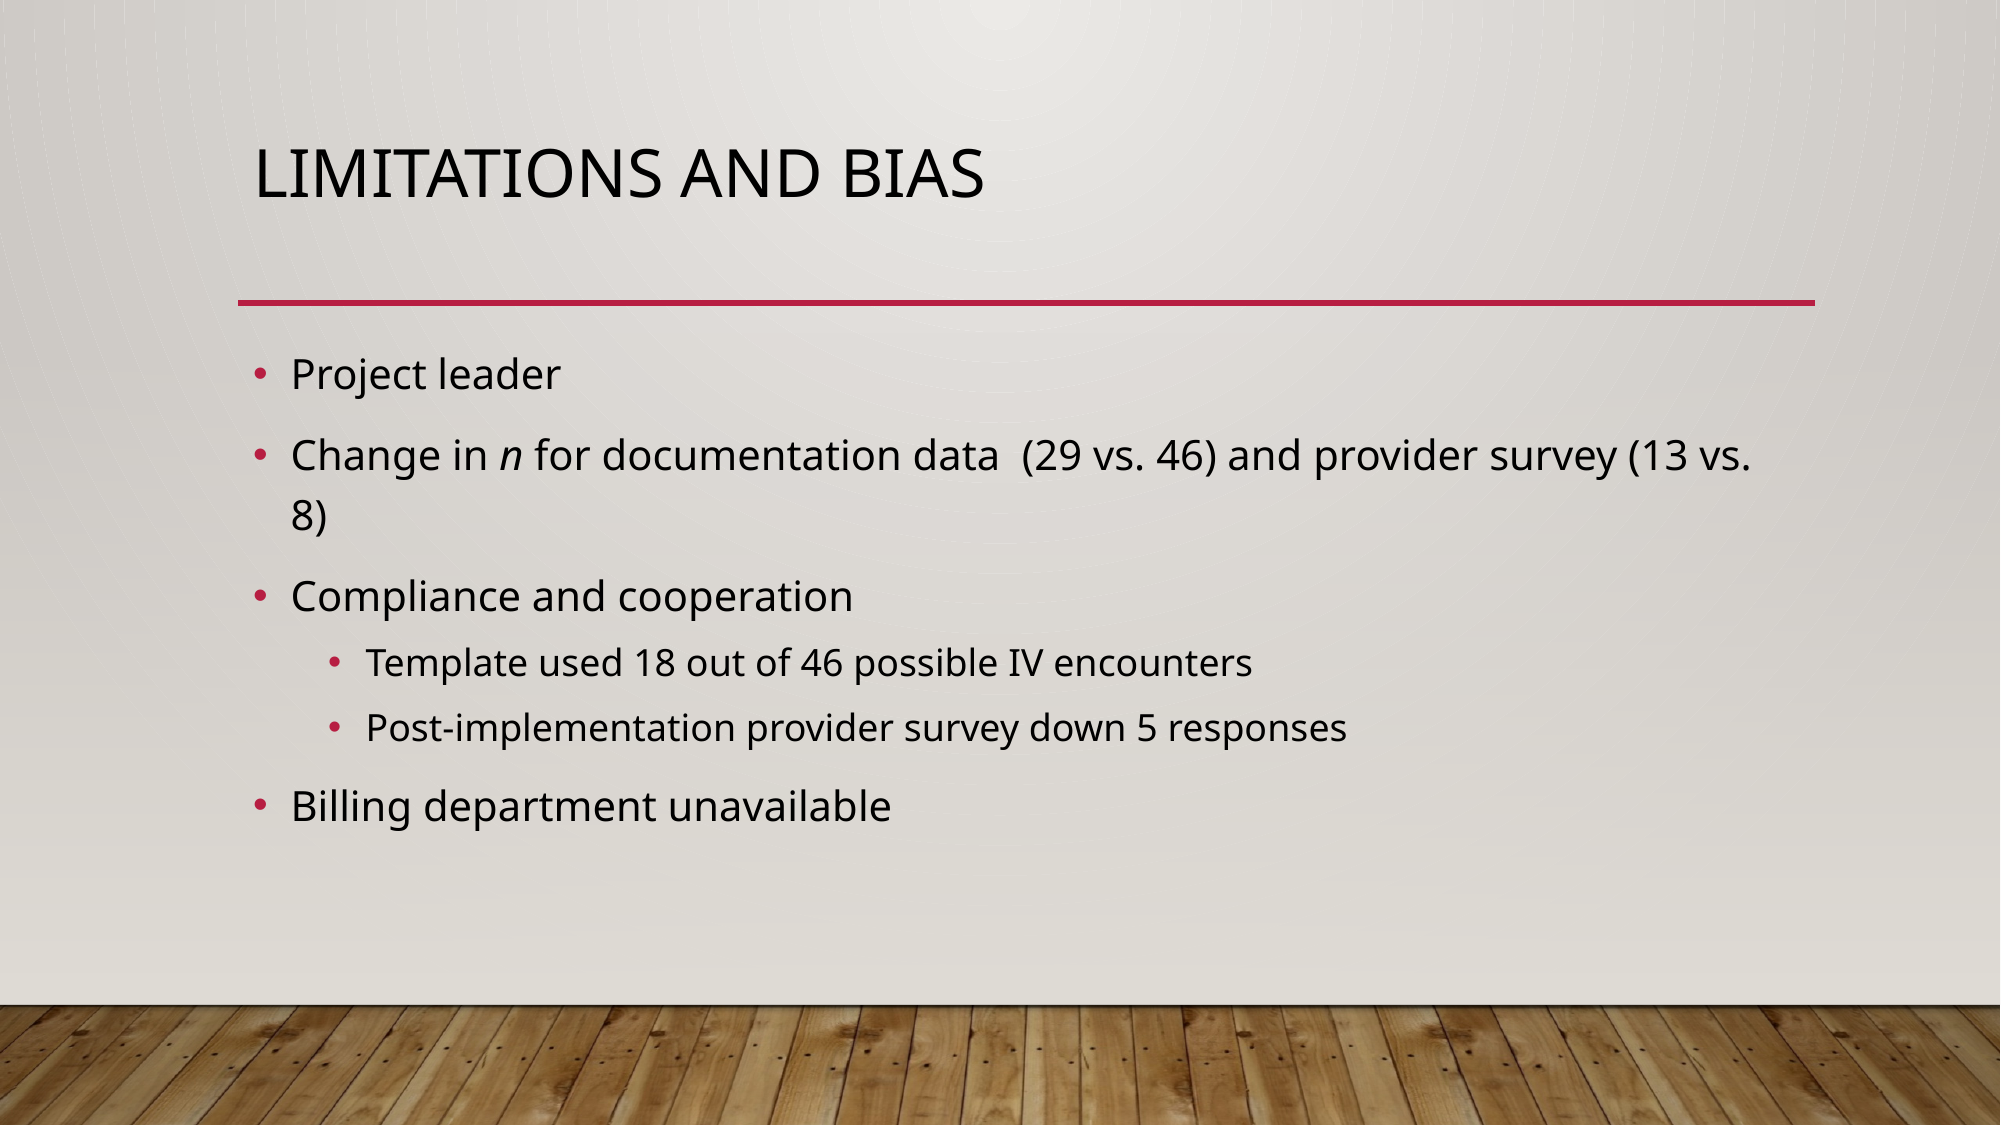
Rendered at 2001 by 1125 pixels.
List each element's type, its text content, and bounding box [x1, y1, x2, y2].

picture [0, 1005, 2000, 1125]
list Project leader Change in n for documentation data (29 vs. 46) and provider survey (13 vs. 8) Compliance and cooperation Template used 18 out of 46 possible IV encounters Post-implementation provider survey down 5 responses Billing department unavailable [238, 330, 1814, 897]
title Limitations and bias [238, 131, 1814, 305]
